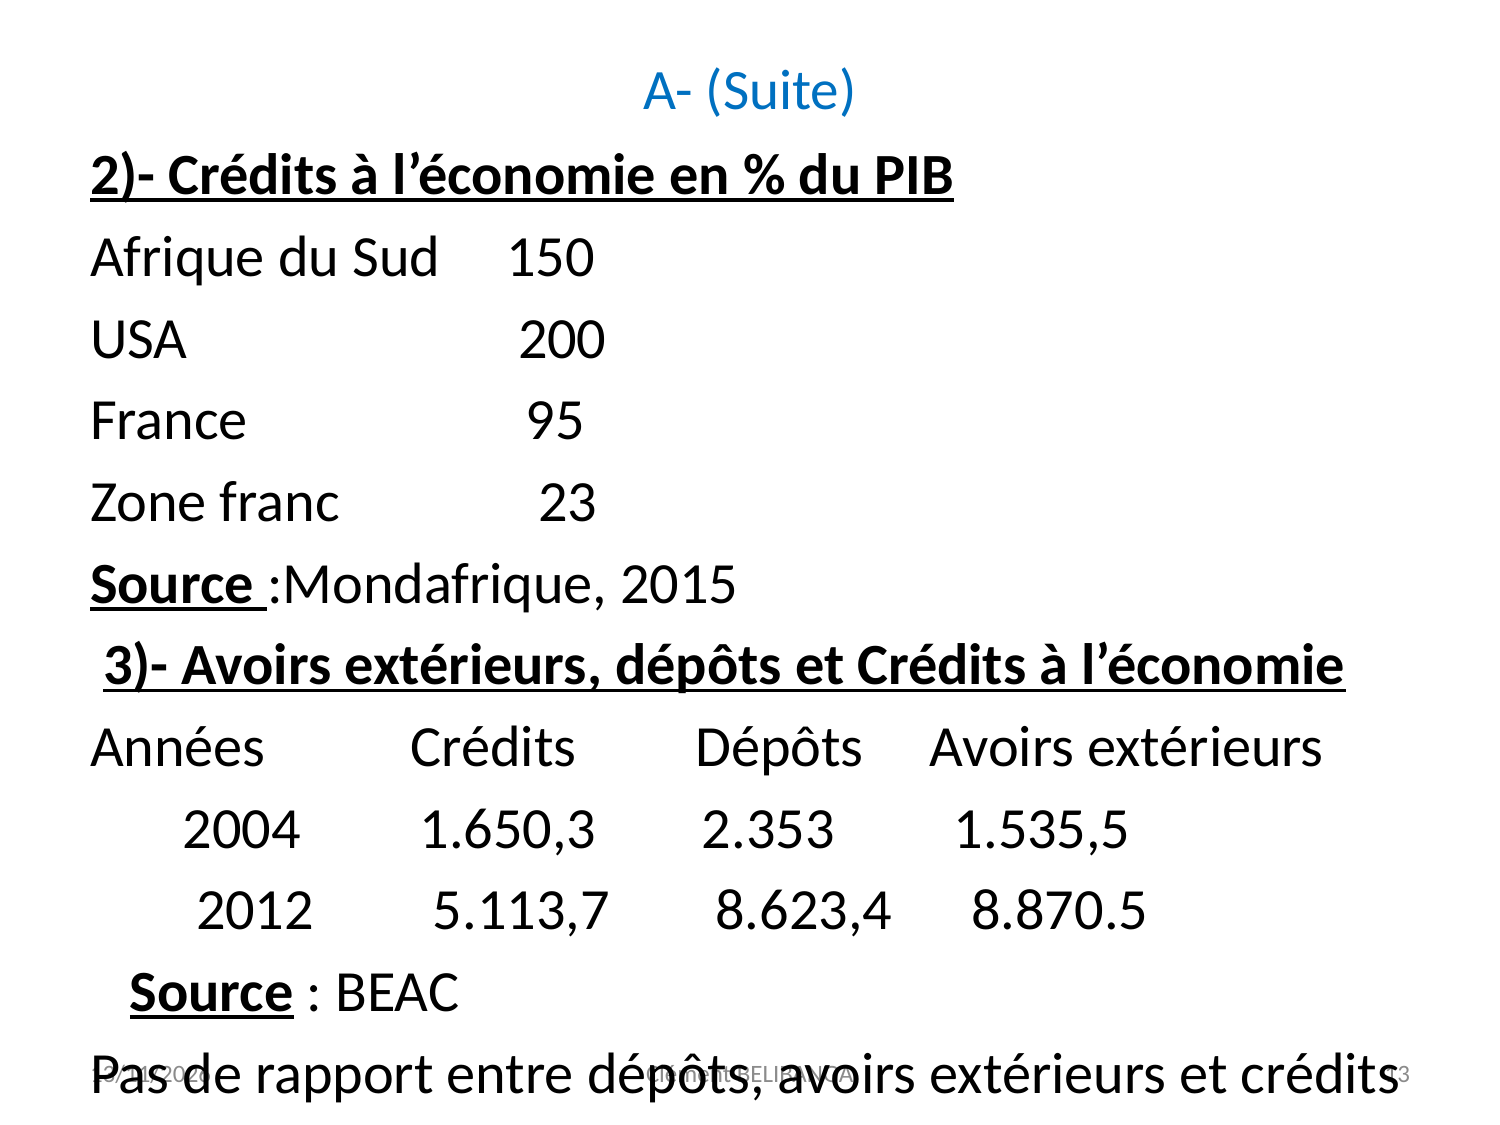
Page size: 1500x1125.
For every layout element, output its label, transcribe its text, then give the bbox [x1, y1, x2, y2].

list 2)- Crédits à l’économie en % du PIB Afrique du Sud 150 USA 200 France 95 Zone franc 23 Source :Mondafrique, 2015 3)- Avoirs extérieurs, dépôts et Crédits à l’économie Années Crédits Dépôts Avoirs extérieurs 2004 1.650,3 2.353 1.535,5 2012 5.113,7 8.623,4 8.870.5 Source : BEAC Pas de rapport entre dépôts, avoirs extérieurs et crédits [75, 128, 1425, 1125]
footer Clément BELIBANGA [512, 1042, 988, 1103]
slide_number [75, 1042, 425, 1103]
slide_number 13 [1074, 1042, 1425, 1103]
title A- (Suite) [75, 45, 1425, 128]
